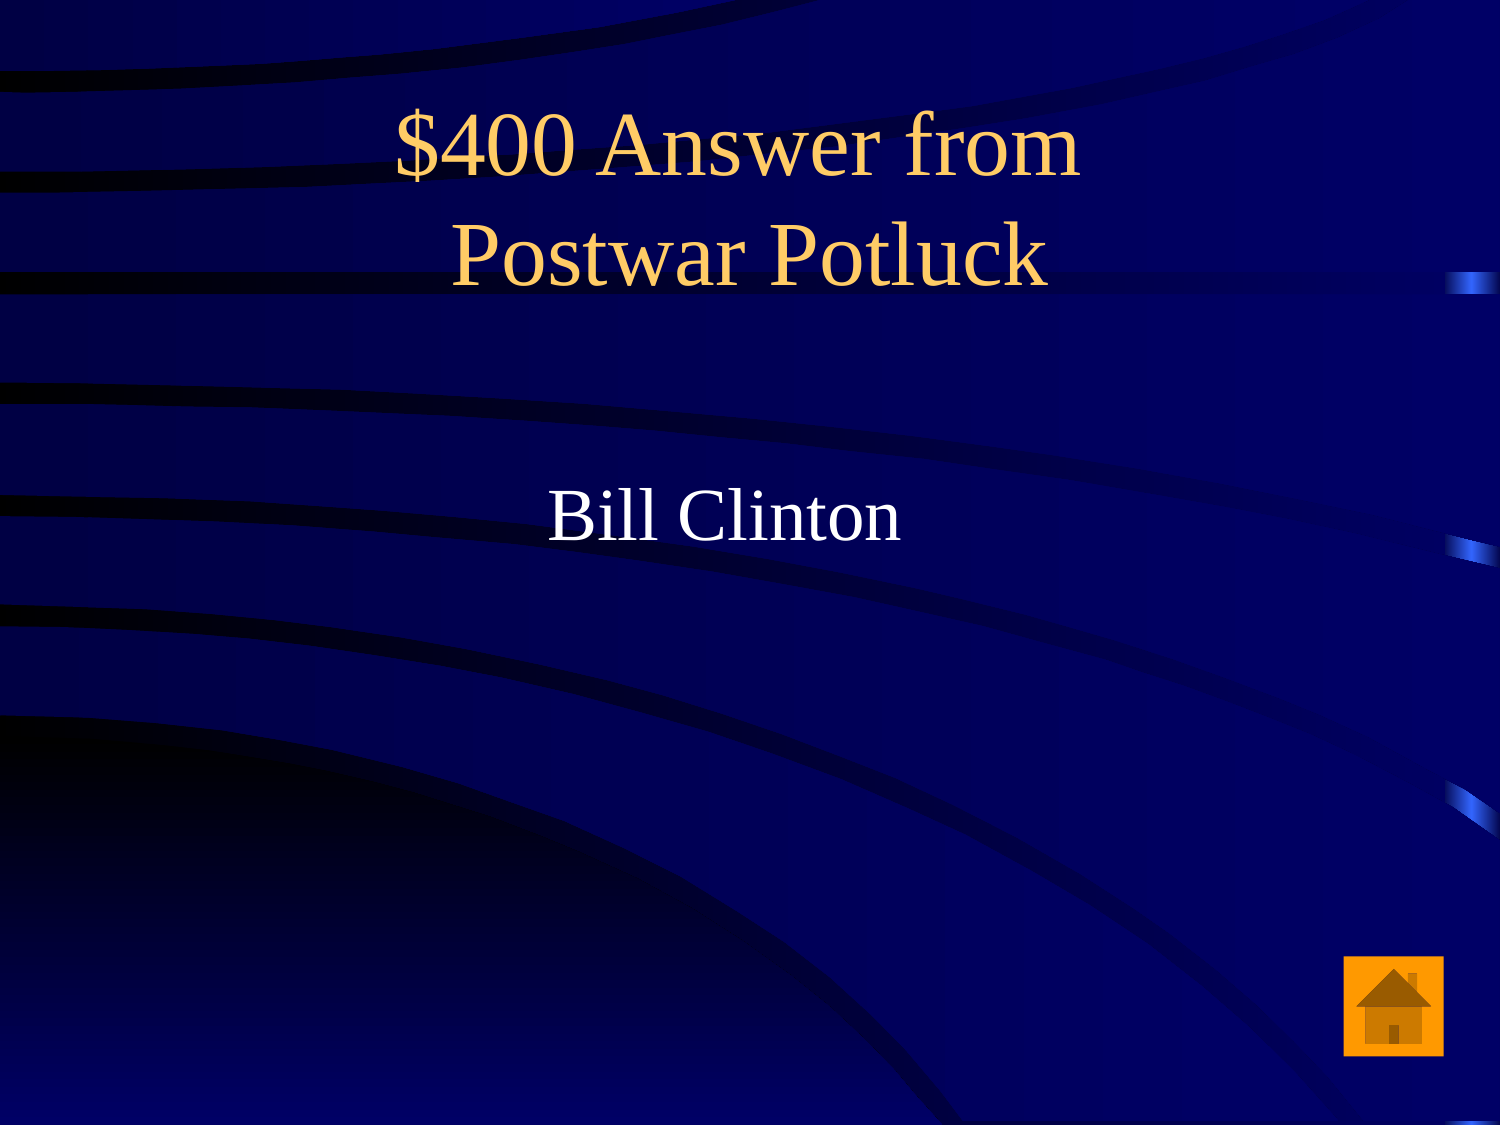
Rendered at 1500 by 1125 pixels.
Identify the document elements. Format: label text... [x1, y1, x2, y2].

text_box Bill Clinton [412, 457, 1038, 563]
text_box [1343, 956, 1444, 1057]
title $400 Answer from Postwar Potluck [112, 99, 1388, 288]
